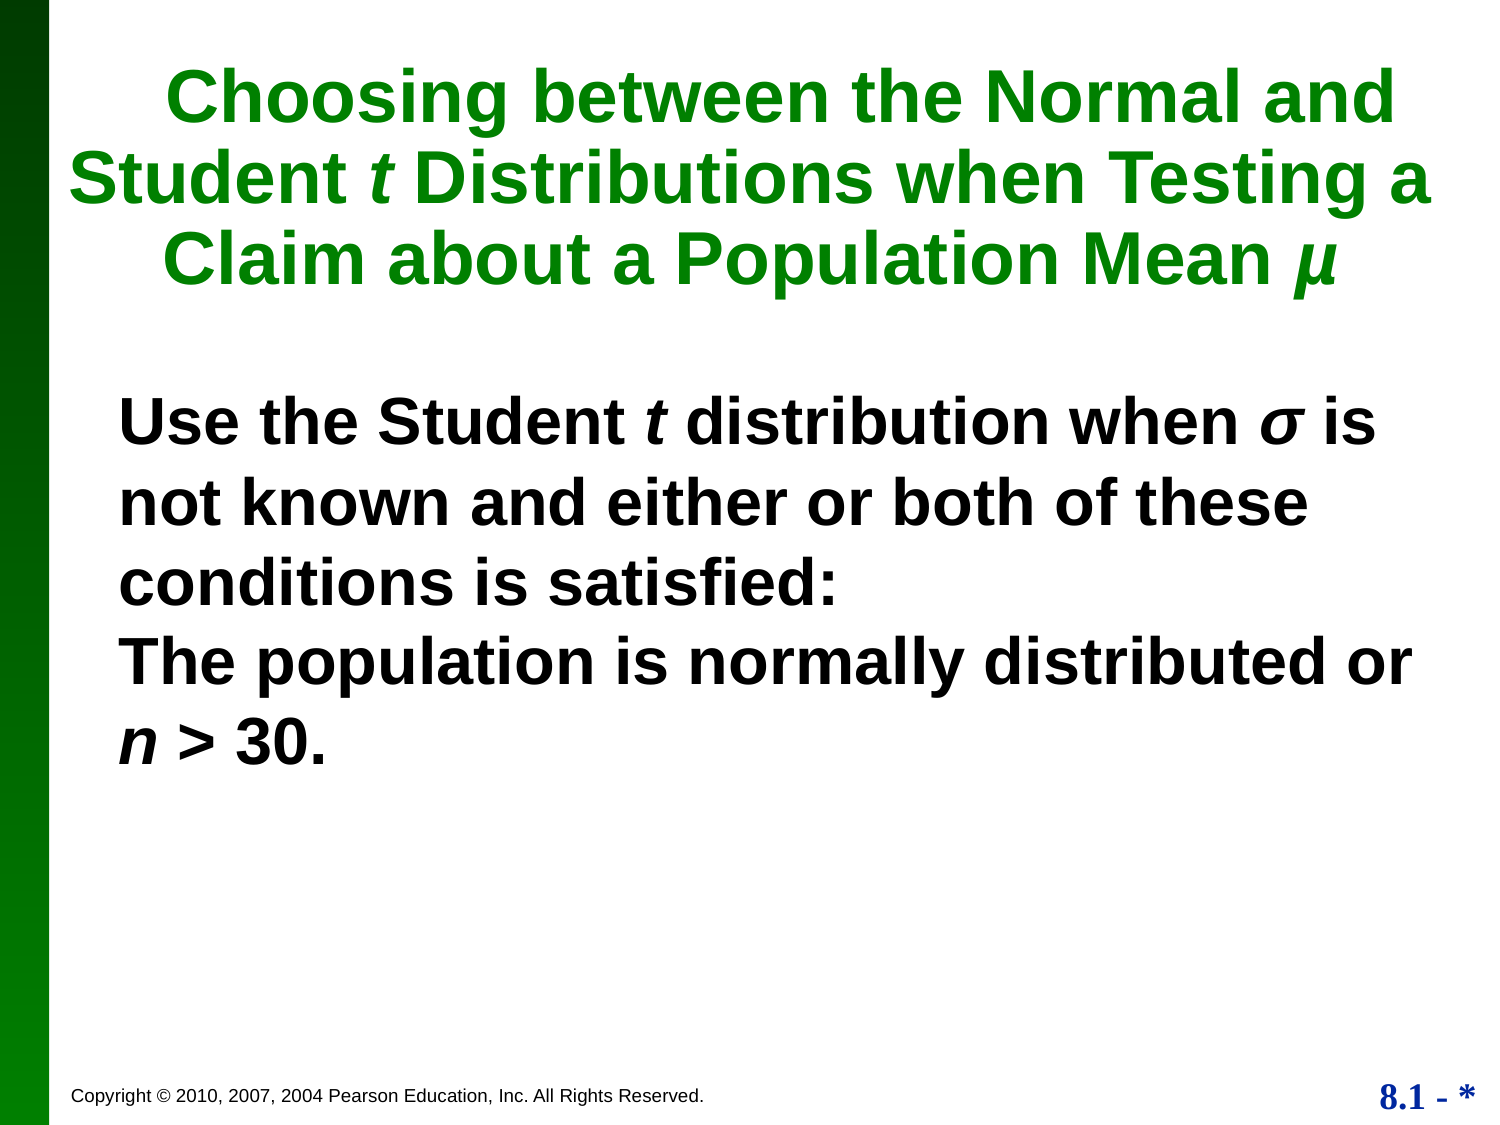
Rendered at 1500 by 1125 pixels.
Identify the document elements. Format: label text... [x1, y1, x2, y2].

text_box Use the Student t distribution when σ is not known and either or both of these conditions is satisfied: The population is normally distributed or n > 30. [103, 370, 1457, 786]
title Choosing between the Normal and Student t Distributions when Testing a Claim about a Population Mean µ [31, 47, 1470, 311]
